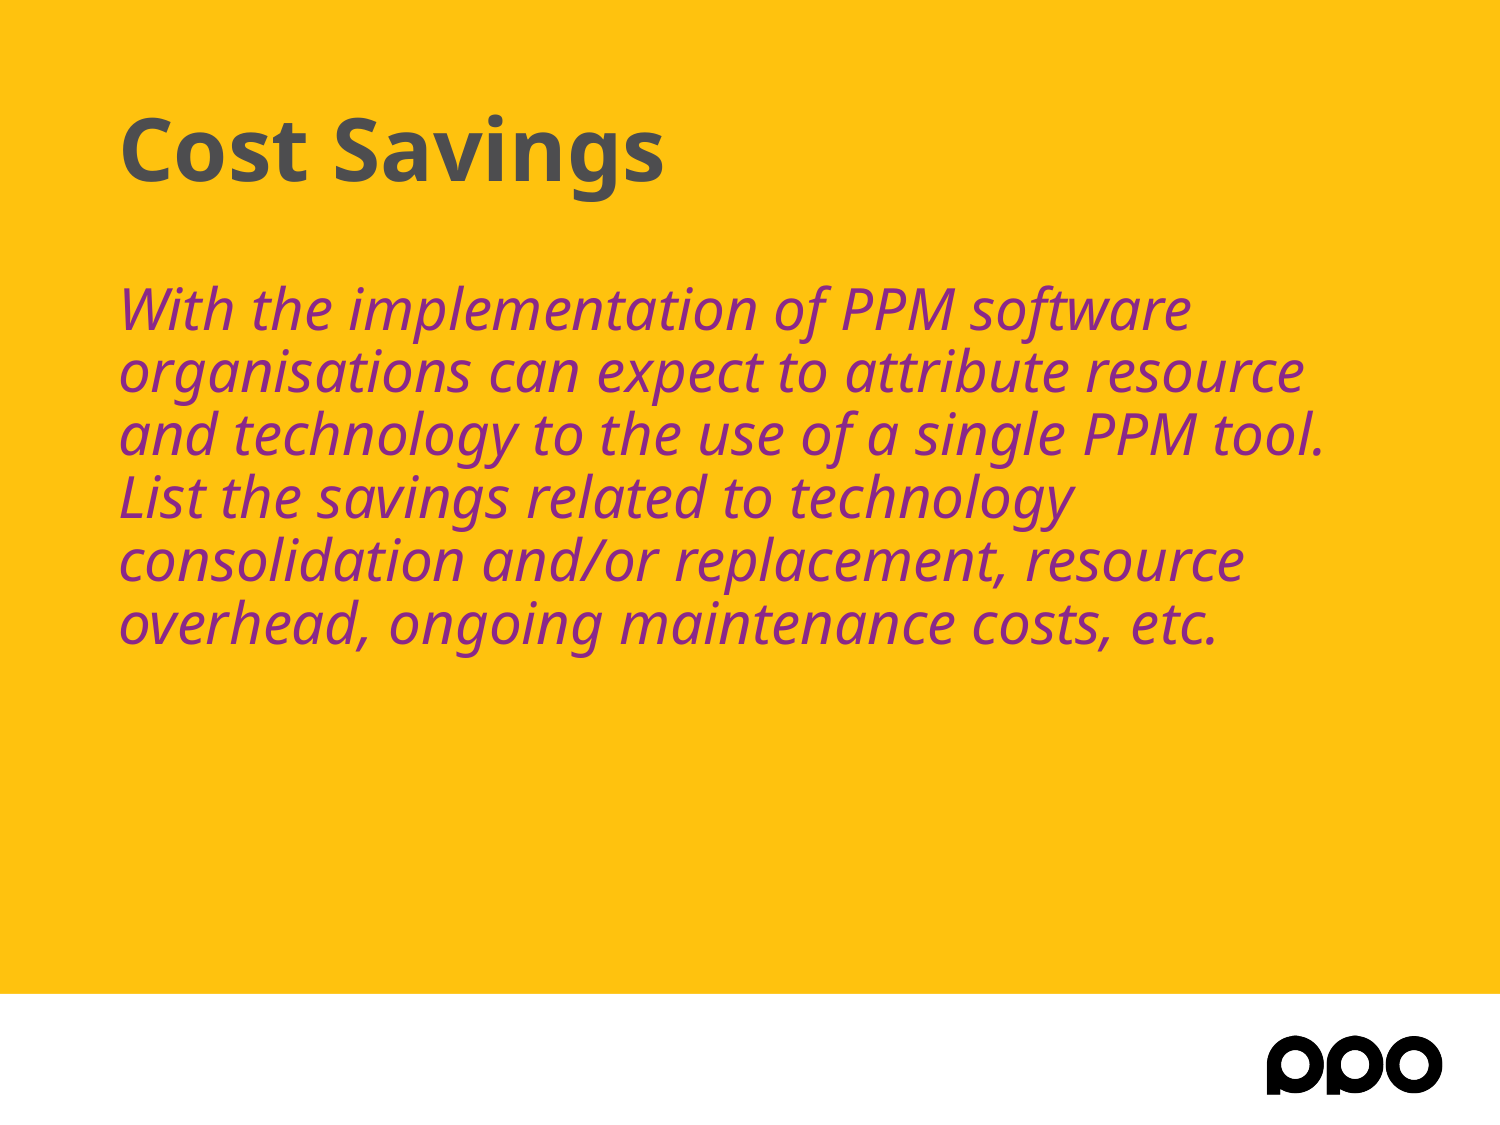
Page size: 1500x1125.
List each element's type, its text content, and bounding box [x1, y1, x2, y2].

title Cost Savings [103, 59, 1397, 248]
list With the implementation of PPM software organisations can expect to attribute resource and technology to the use of a single PPM tool. List the savings related to technology consolidation and/or replacement, resource overhead, ongoing maintenance costs, etc. [103, 272, 1397, 987]
picture [1265, 1035, 1444, 1095]
